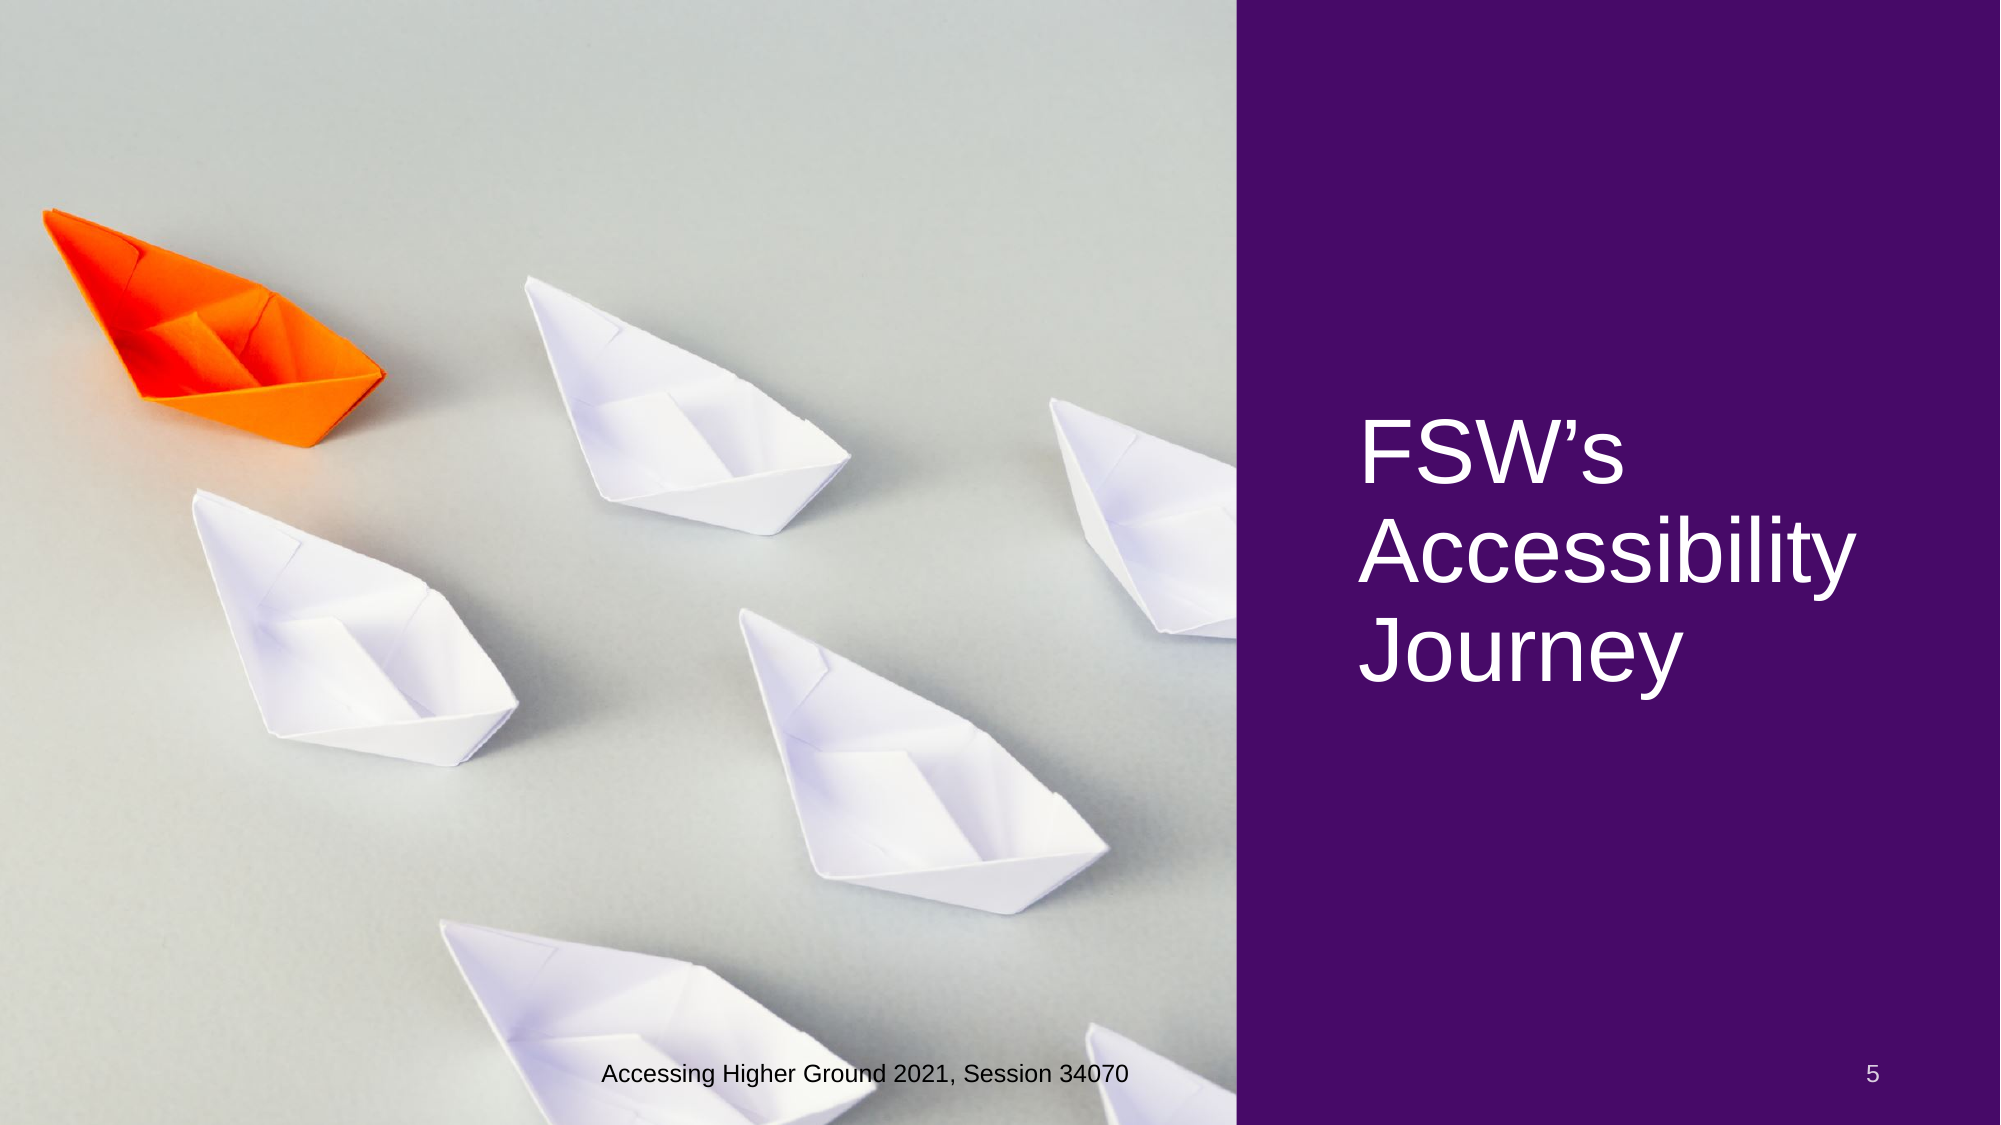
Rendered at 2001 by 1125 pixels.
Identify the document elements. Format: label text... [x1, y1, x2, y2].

text_box [1237, 0, 2000, 1125]
picture [0, 0, 1237, 1125]
slide_number 5 [1792, 1042, 1895, 1103]
title FSW’s Accessibility Journey [1343, 104, 1898, 709]
